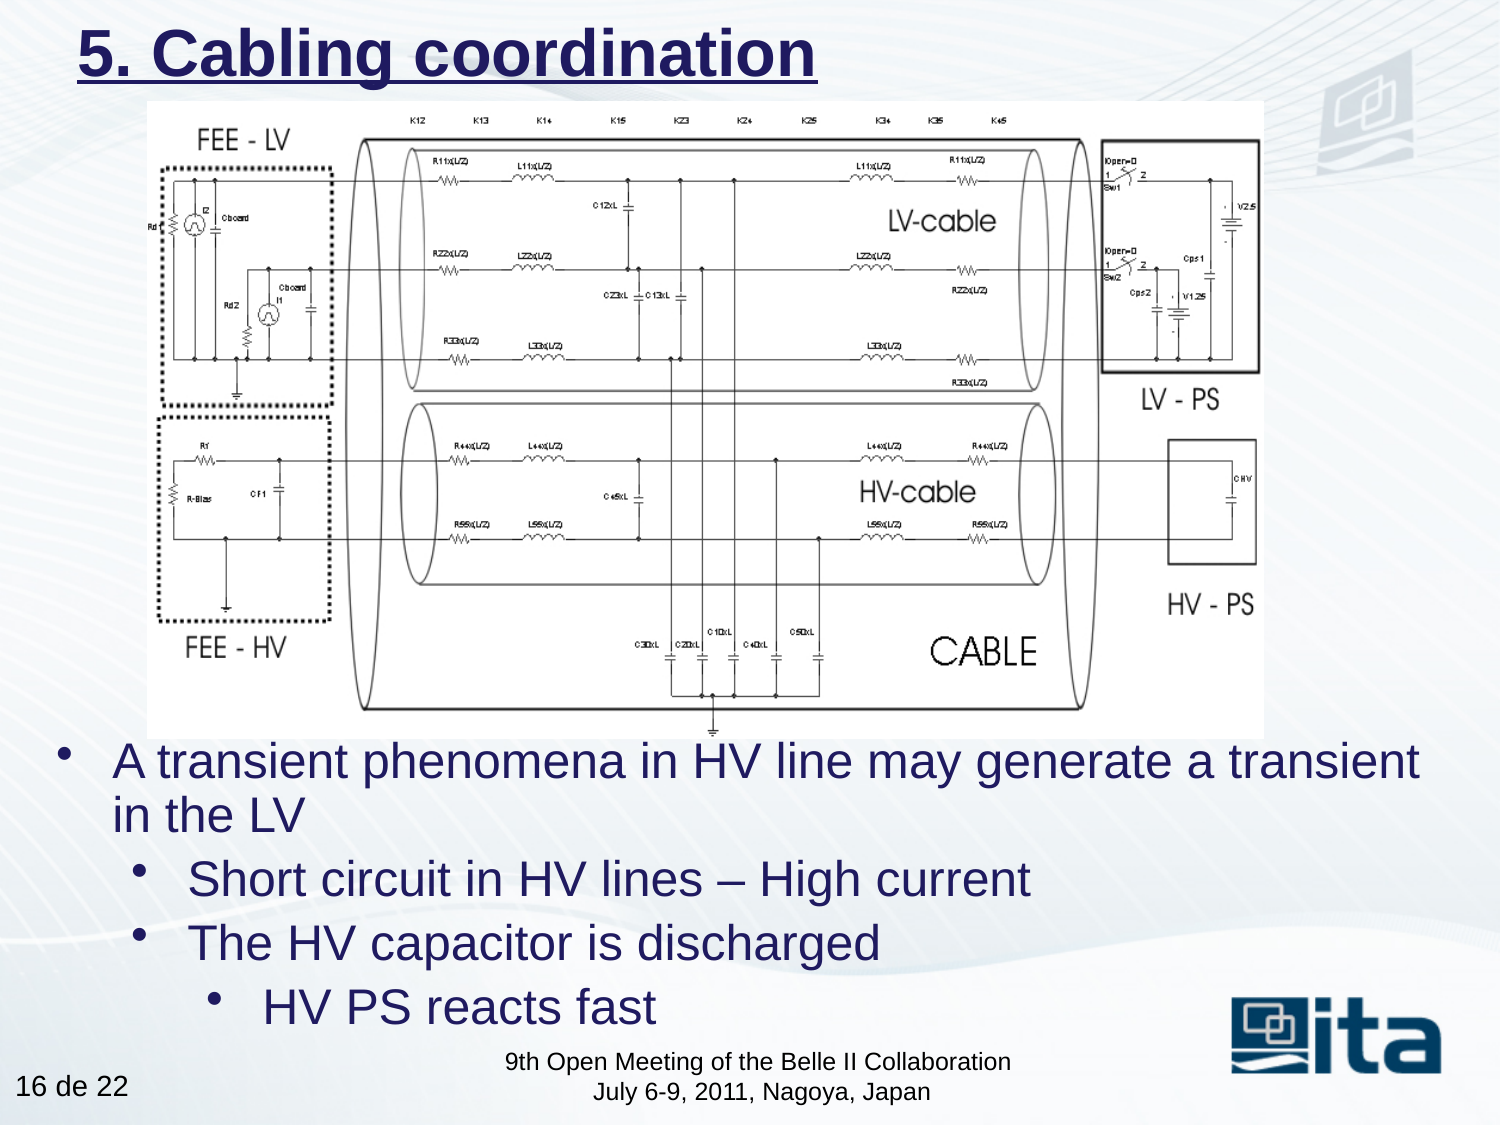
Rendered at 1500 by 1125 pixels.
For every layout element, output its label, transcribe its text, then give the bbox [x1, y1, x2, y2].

footer 9th Open Meeting of the Belle II Collaboration July 6-9, 2011, Nagoya, Japan [312, 1037, 1213, 1125]
title 5. Cabling coordination [62, 0, 1401, 101]
text_box A transient phenomena in HV line may generate a transient in the LV Short circuit in HV lines – High current The HV capacitor is discharged HV PS reacts fast [41, 727, 1442, 1024]
picture [0, 0, 1500, 1125]
slide_number 15 de 22 [0, 1059, 160, 1125]
